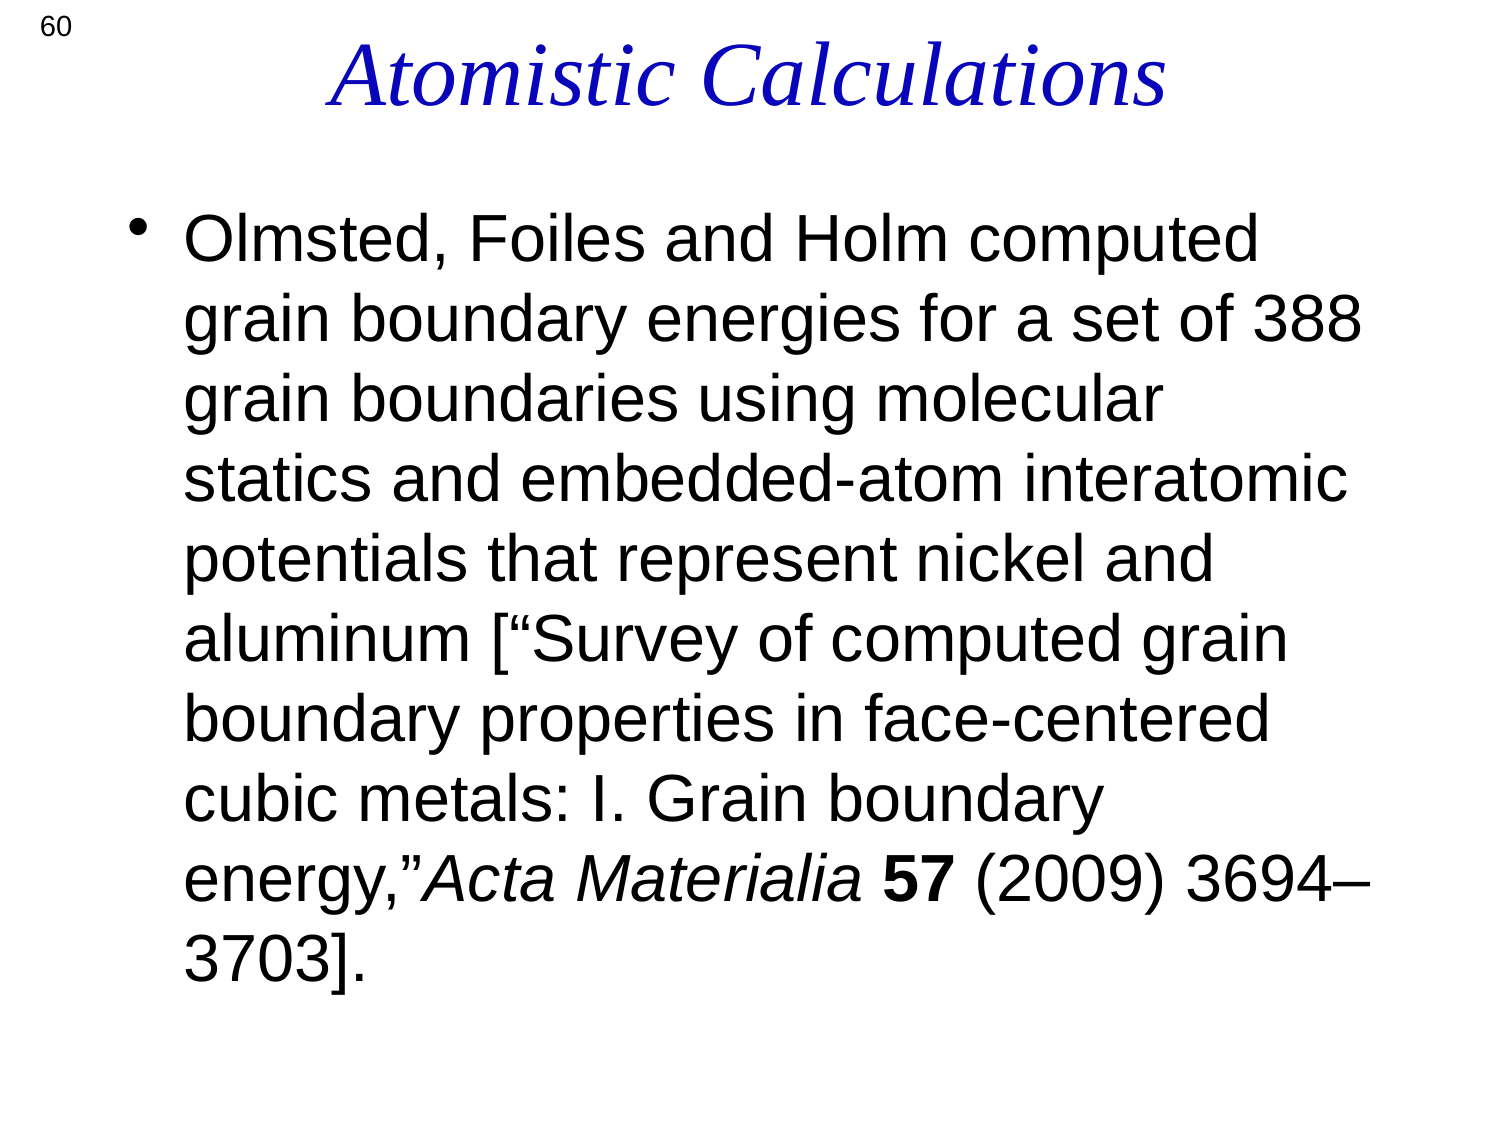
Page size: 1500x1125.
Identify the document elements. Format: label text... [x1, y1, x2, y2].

list Olmsted, Foiles and Holm computed grain boundary energies for a set of 388 grain boundaries using molecular statics and embedded-atom interatomic potentials that represent nickel and aluminum [“Survey of computed grain boundary properties in face-centered cubic metals: I. Grain boundary energy,”Acta Materialia 57 (2009) 3694–3703]. [112, 187, 1388, 1038]
slide_number 60 [0, 0, 88, 51]
title Atomistic Calculations [112, 0, 1388, 138]
